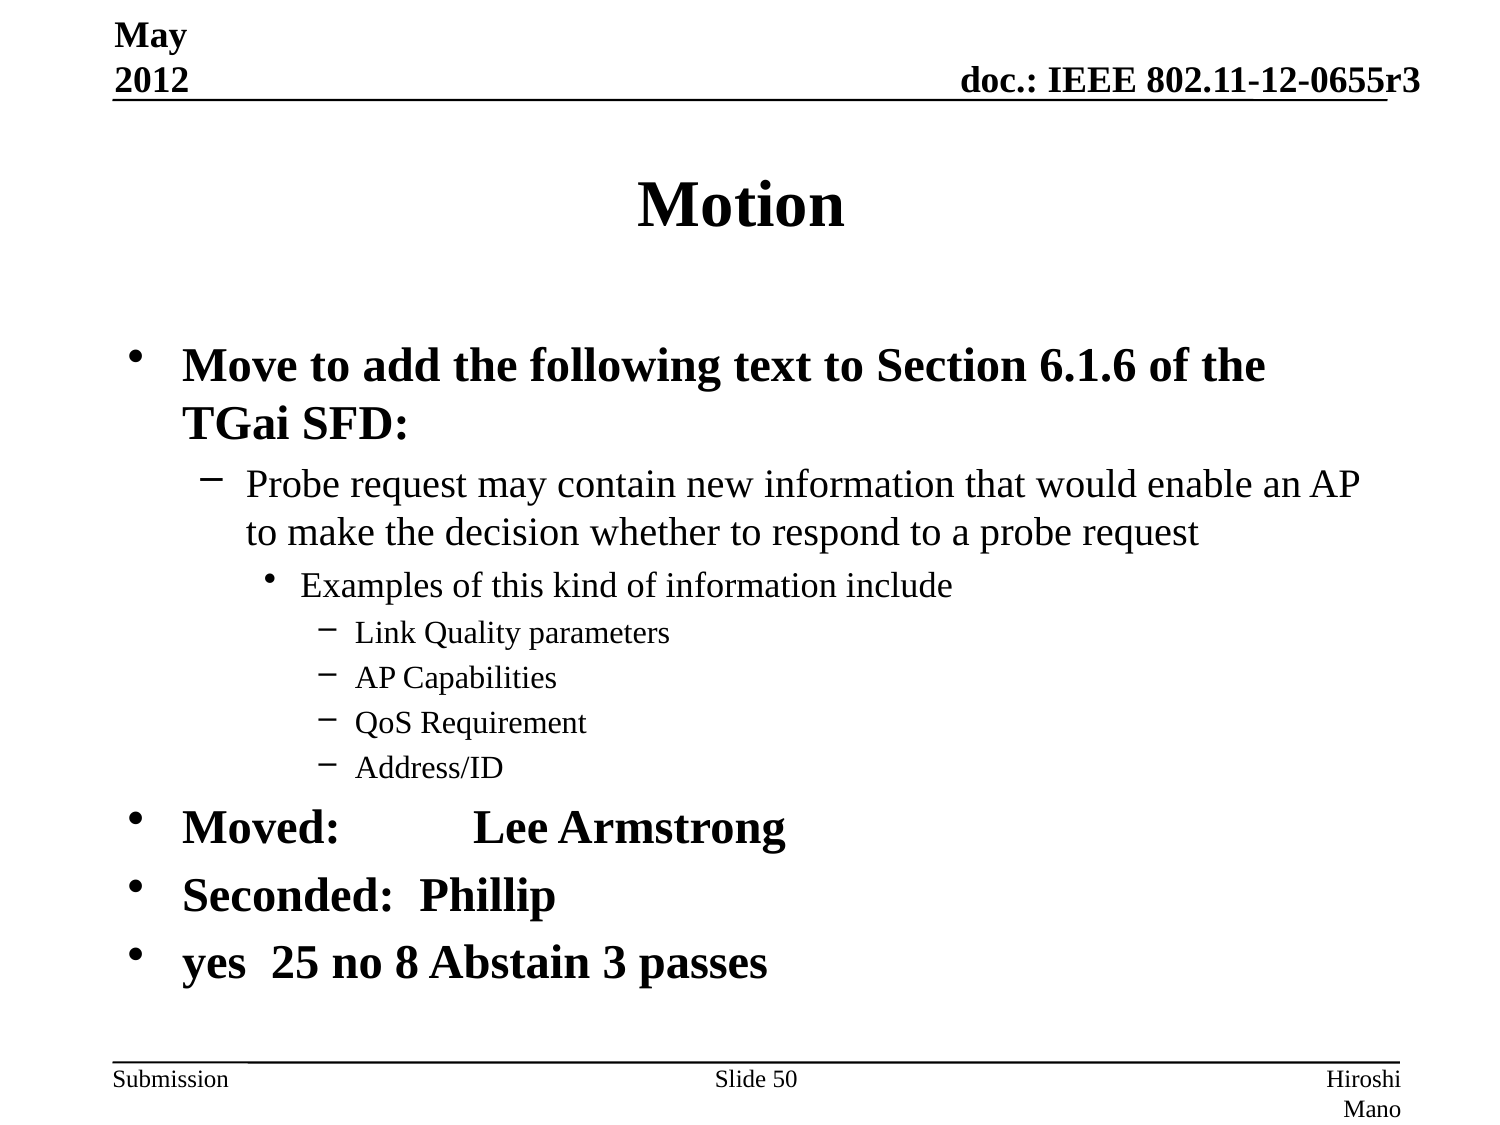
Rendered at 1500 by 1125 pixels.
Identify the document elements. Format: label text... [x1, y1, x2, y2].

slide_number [114, 54, 259, 101]
footer Hiroshi Mano (ATRD, Root, Lab) [1324, 1061, 1402, 1093]
slide_number Slide 50 [712, 1061, 800, 1093]
list Move to add the following text to Section 6.1.6 of the TGai SFD: Probe request may contain new information that would enable an AP to make the decision whether to respond to a probe request Examples of this kind of information include Link Quality parameters AP Capabilities QoS Requirement Address/ID Moved: Lee Armstrong Seconded: Phillip yes 25 no 8 Abstain 3 passes [112, 324, 1388, 1001]
title Motion [112, 112, 1388, 288]
